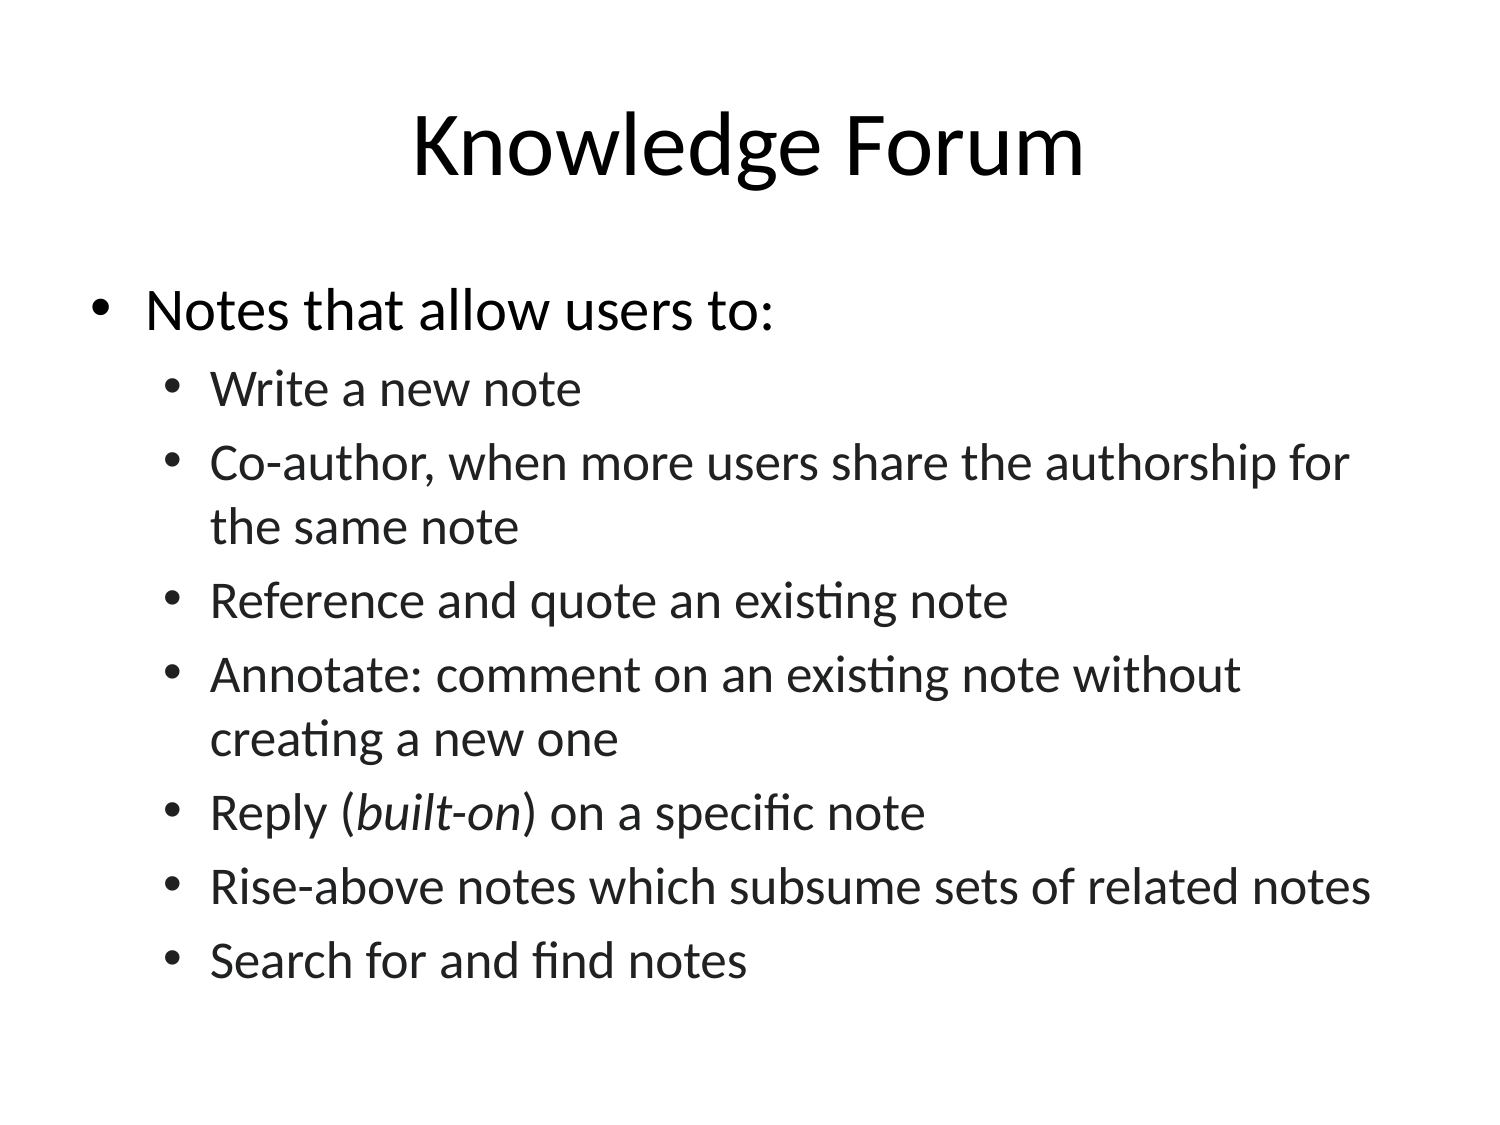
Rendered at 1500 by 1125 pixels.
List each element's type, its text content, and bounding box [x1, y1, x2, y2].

list Notes that allow users to: Write a new note Co-author, when more users share the authorship for the same note Reference and quote an existing note Annotate: comment on an existing note without creating a new one Reply (built-on) on a specific note Rise-above notes which subsume sets of related notes Search for and find notes [75, 262, 1425, 1005]
title Knowledge Forum [75, 45, 1425, 233]
